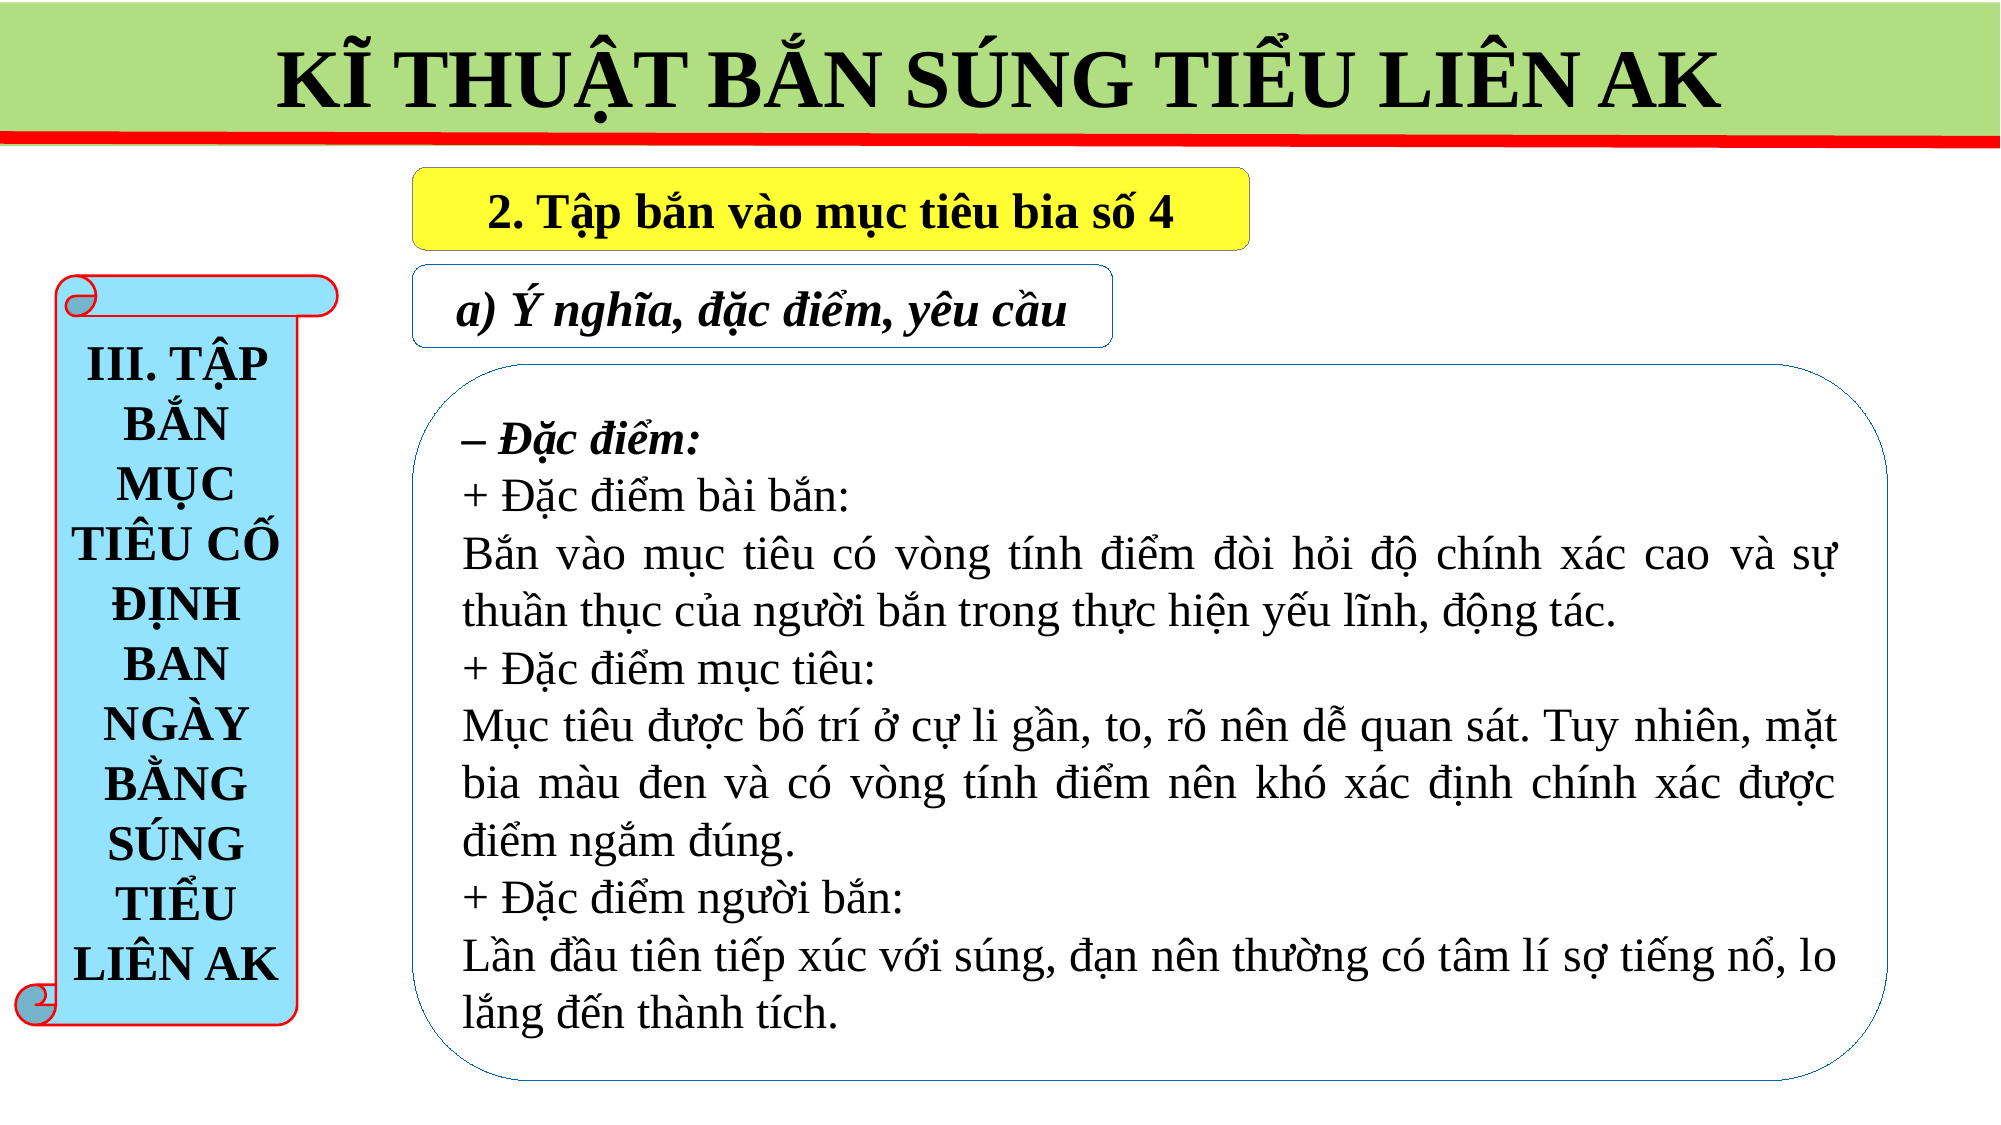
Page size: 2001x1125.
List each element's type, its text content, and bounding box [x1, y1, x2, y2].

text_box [0, 2, 2000, 147]
text_box – Đặc điểm: + Đặc điểm bài bắn: Bắn vào mục tiêu có vòng tính điểm đòi hỏi độ chính xác cao và sự thuần thục của người bắn trong thực hiện yếu lĩnh, động tác. + Đặc điểm mục tiêu: Mục tiêu được bố trí ở cự li gần, to, rõ nên dễ quan sát. Tuy nhiên, mặt bia màu đen và có vòng tính điểm nên khó xác định chính xác được điểm ngắm đúng. + Đặc điểm người bắn: Lần đầu tiên tiếp xúc với súng, đạn nên thường có tâm lí sợ tiếng nổ, lo lắng đến thành tích. [412, 364, 1888, 1081]
text_box 2. Tập bắn vào mục tiêu bia số 4 [412, 167, 1250, 251]
text_box a) Ý nghĩa, đặc điểm, yêu cầu [412, 264, 1113, 348]
text_box III. TẬP BẮN MỤC TIÊU CỐ ĐỊNH BAN NGÀY BẰNG SÚNG TIỂU LIÊN AK [14, 274, 339, 1027]
